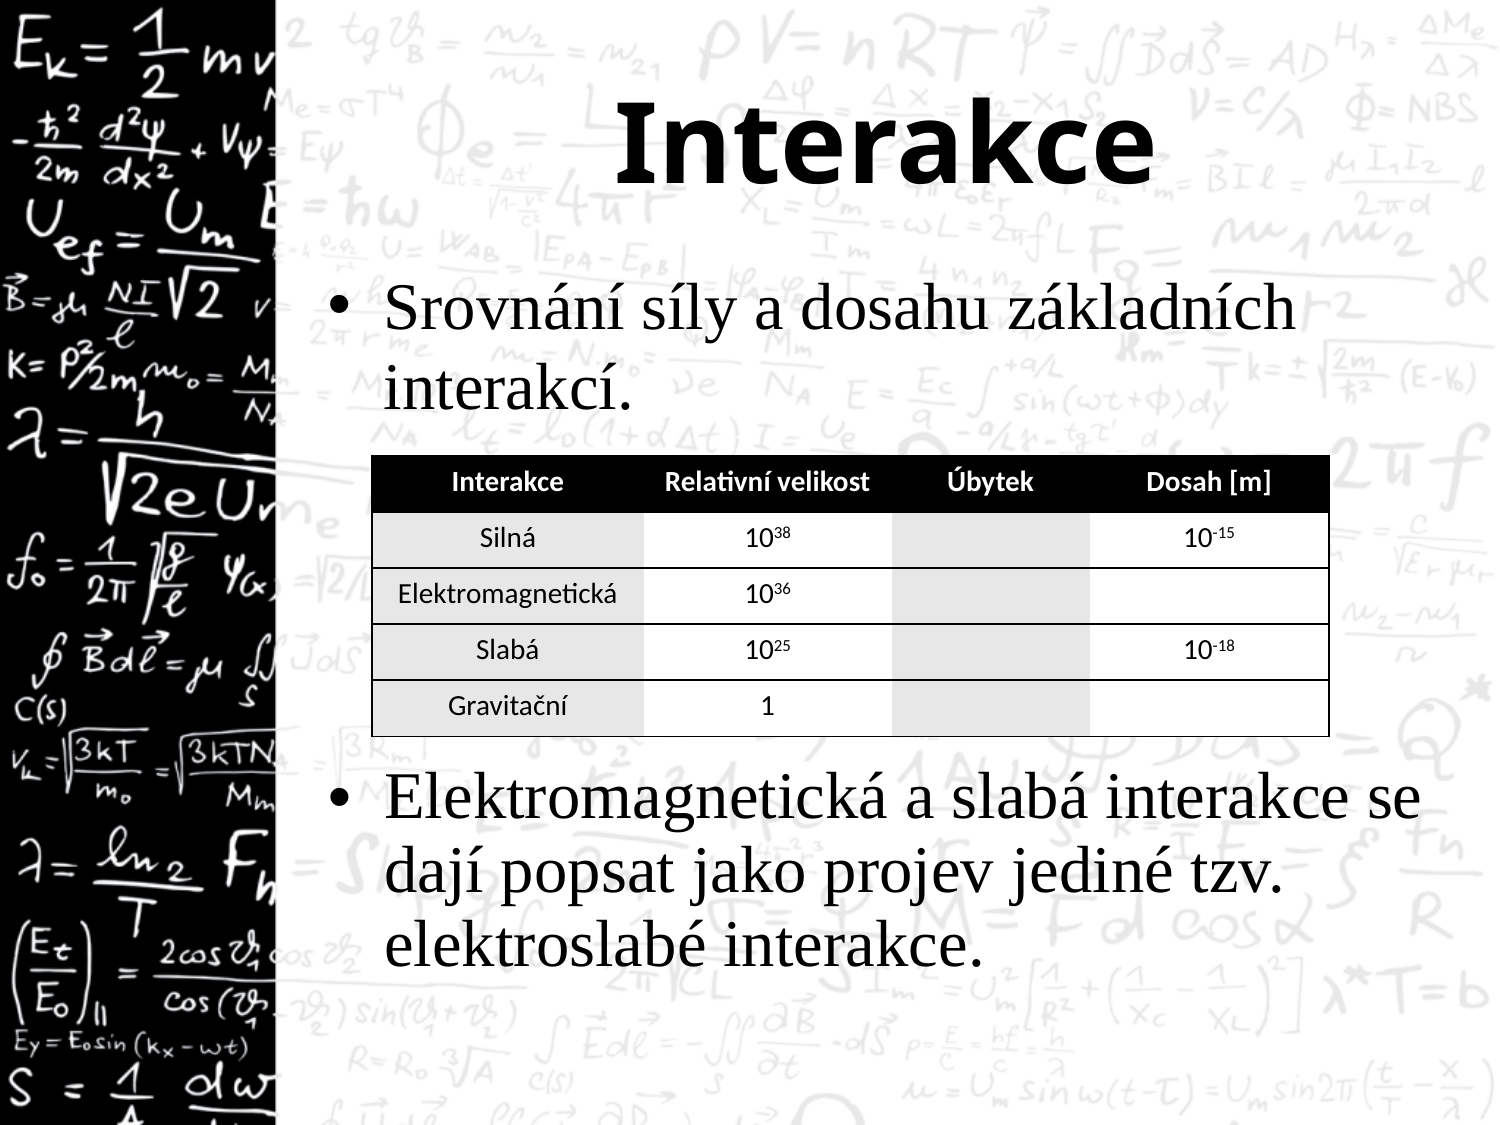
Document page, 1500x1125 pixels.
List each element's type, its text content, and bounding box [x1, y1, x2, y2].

title Interakce [312, 45, 1461, 233]
picture [0, 0, 1500, 1125]
list Srovnání síly a dosahu základních interakcí. [312, 255, 1463, 457]
text_box Elektromagnetická a slabá interakce se dají popsat jako projev jediné tzv. elektroslabé interakce. [312, 751, 1463, 1118]
